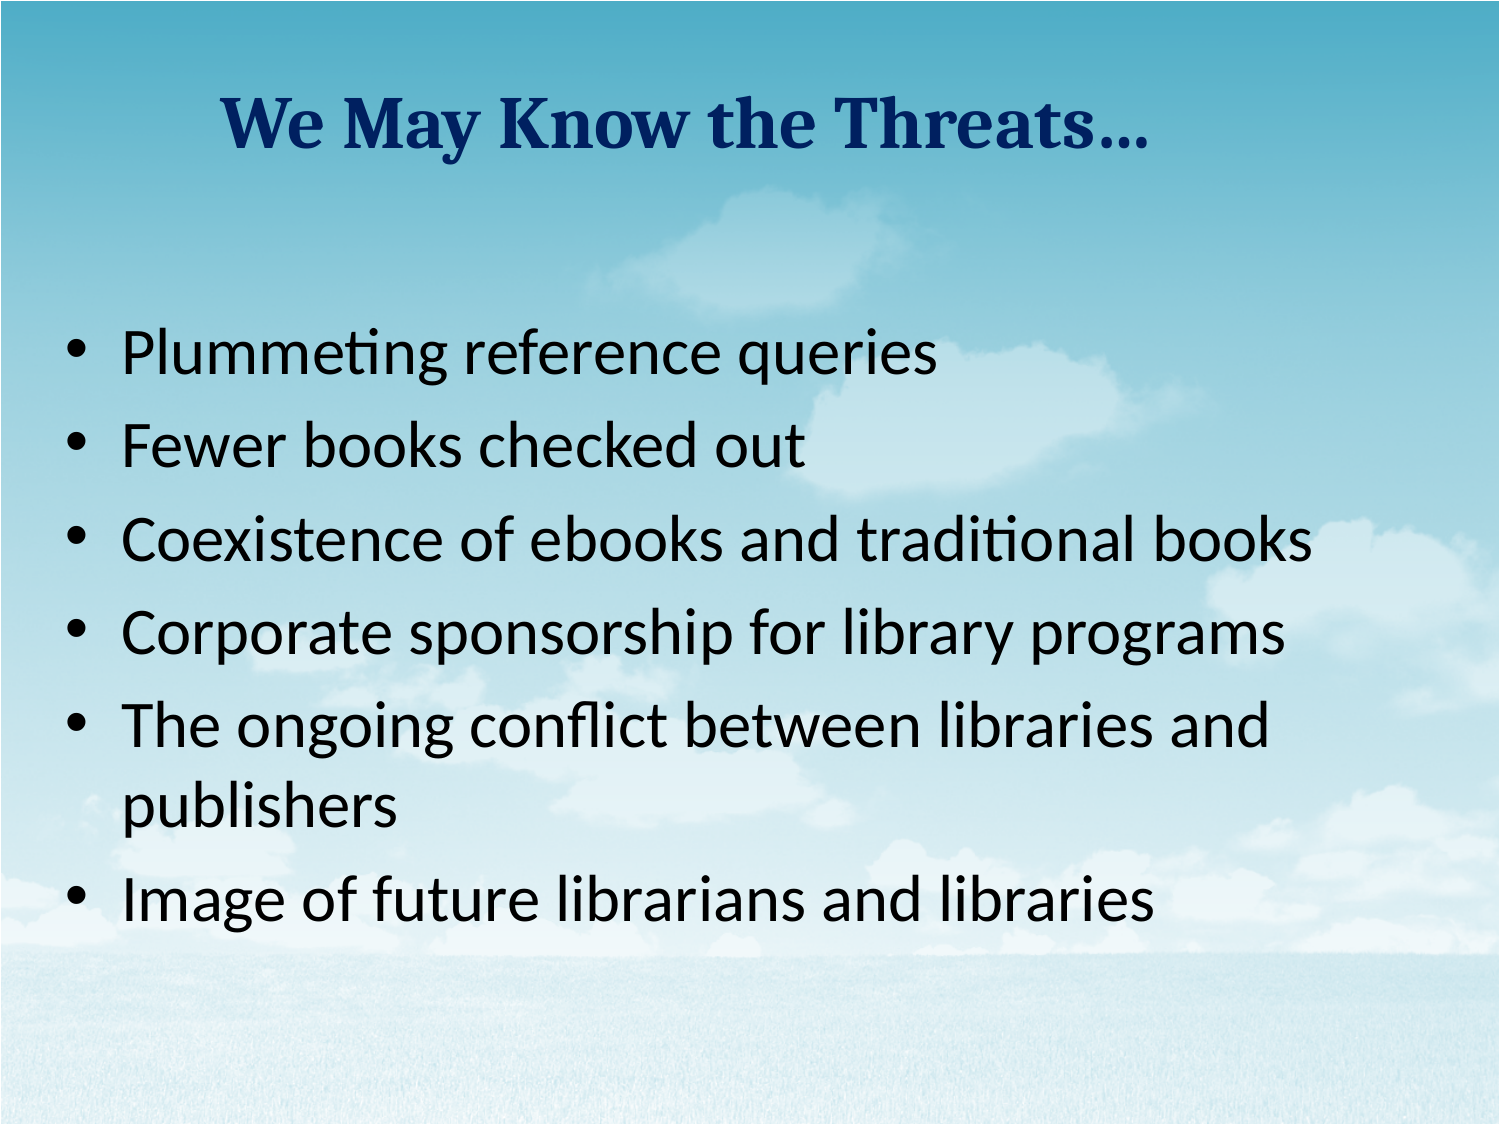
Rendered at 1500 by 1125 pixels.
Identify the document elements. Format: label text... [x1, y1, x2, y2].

title We May Know the Threats… [12, 24, 1363, 213]
list Plummeting reference queries Fewer books checked out Coexistence of ebooks and traditional books Corporate sponsorship for library programs The ongoing conflict between libraries and publishers Image of future librarians and libraries [50, 299, 1400, 1043]
